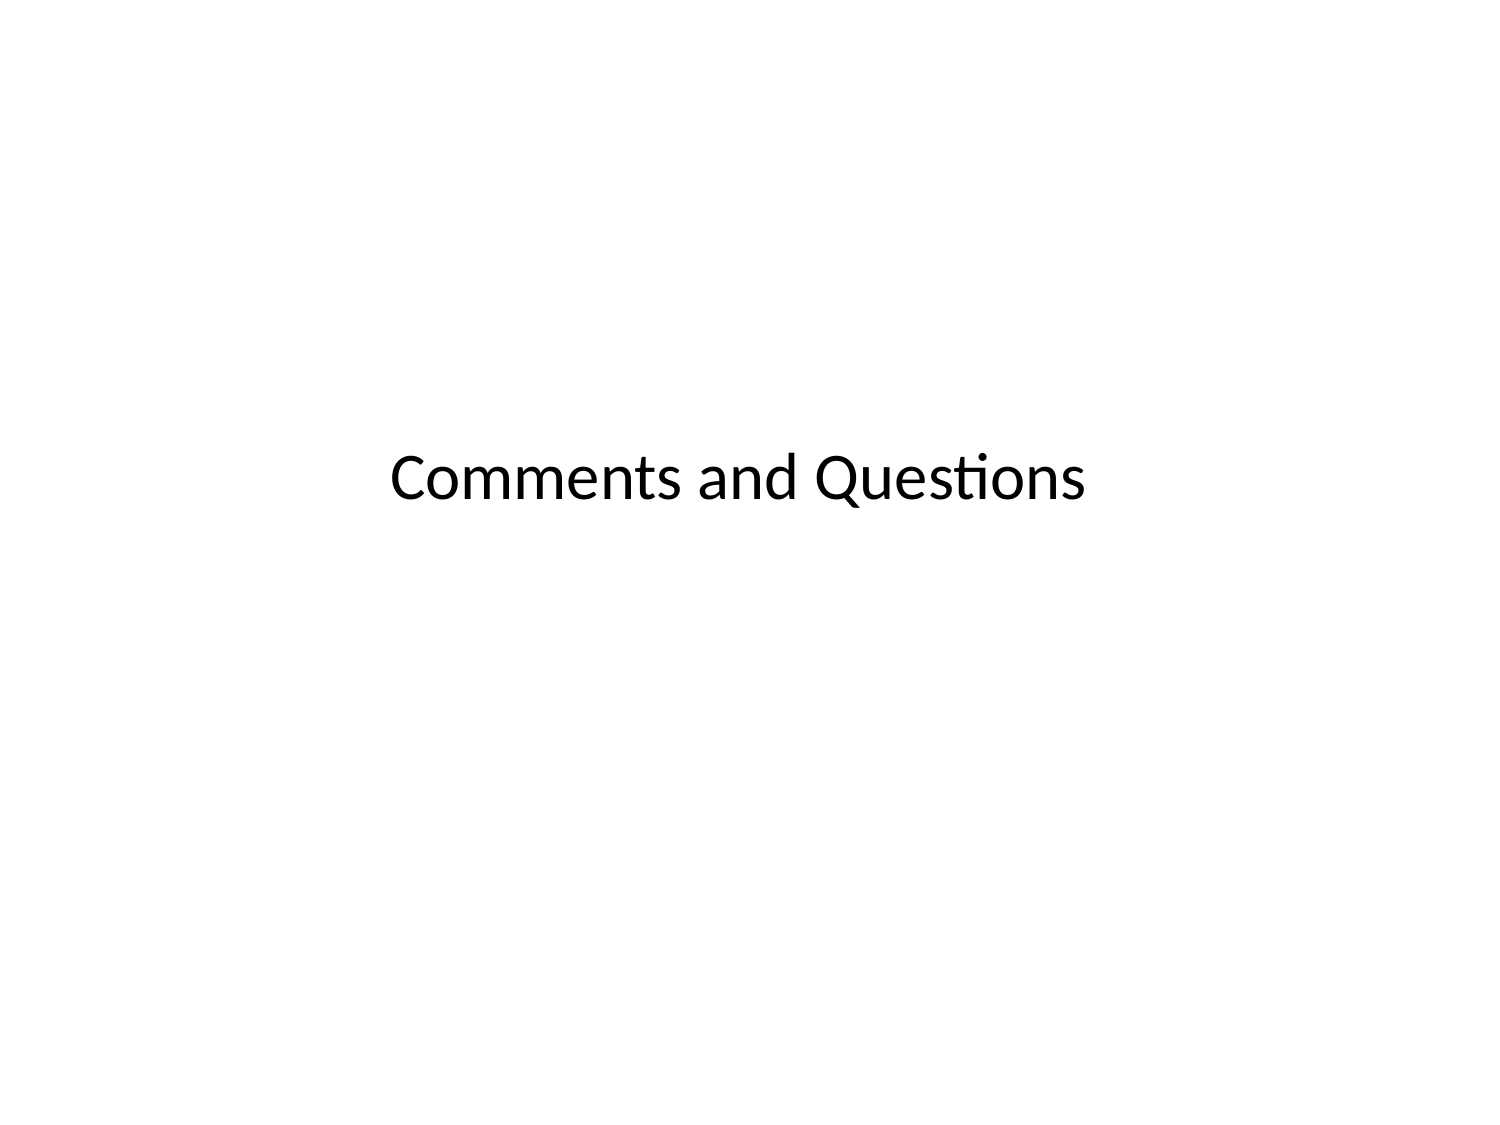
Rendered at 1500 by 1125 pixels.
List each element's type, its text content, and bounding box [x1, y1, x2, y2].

list Comments and Questions [375, 425, 1311, 955]
